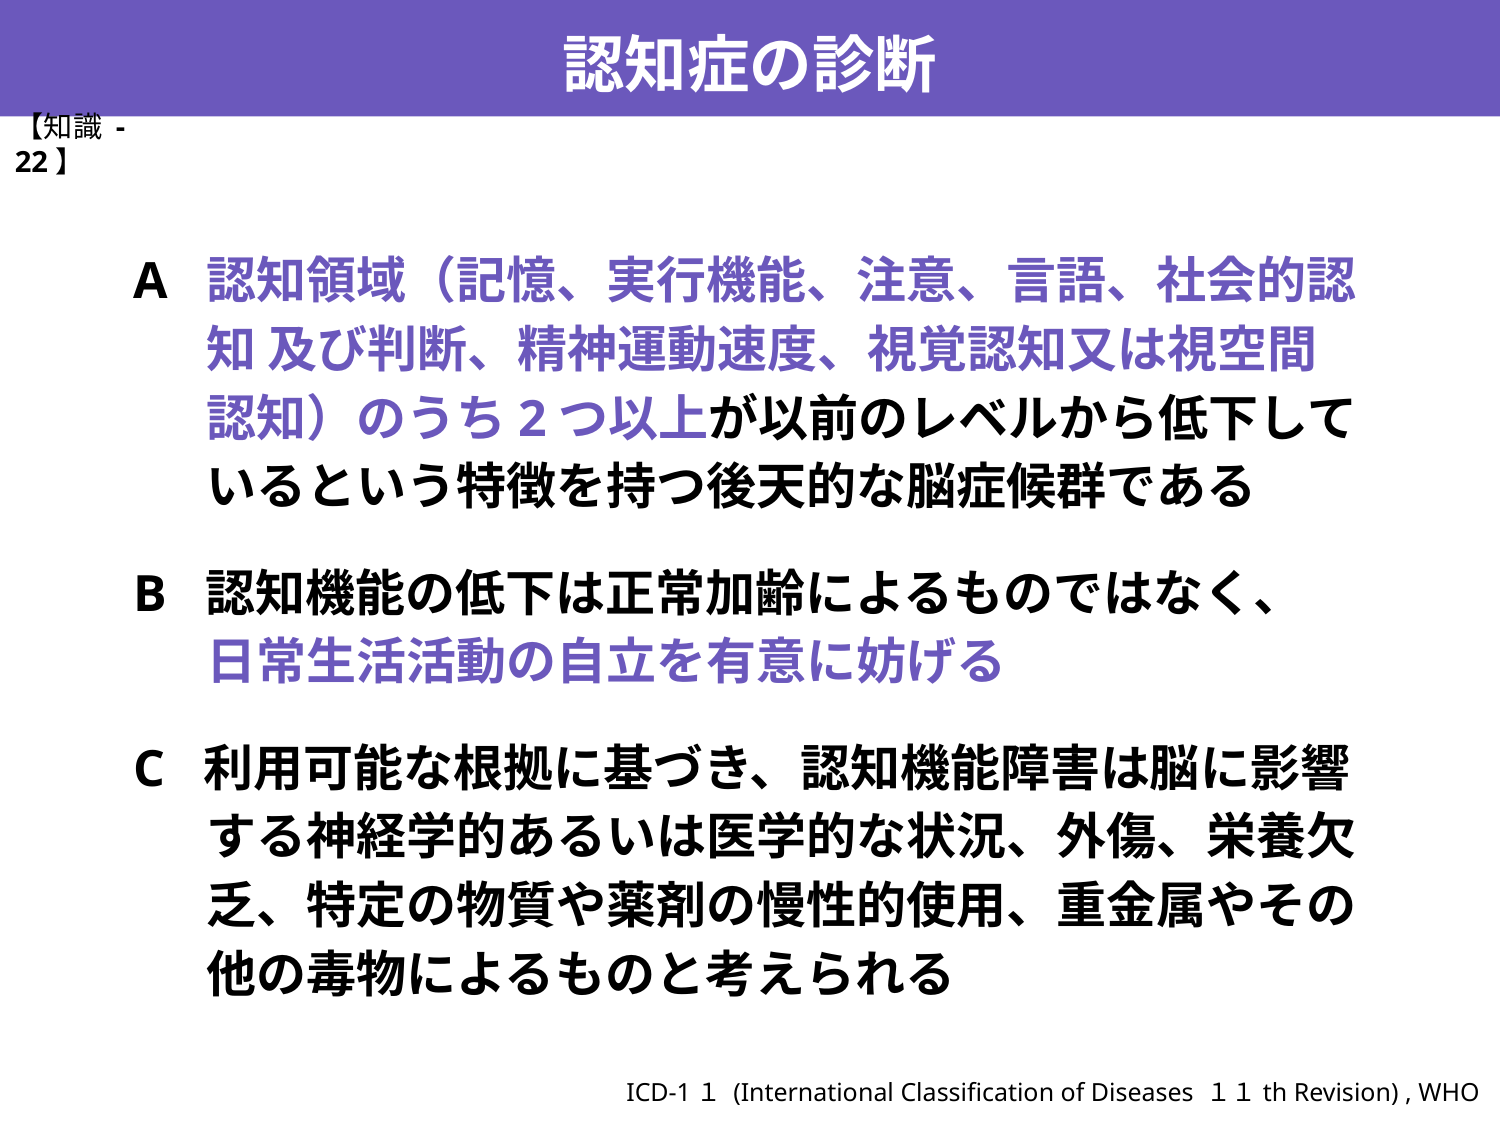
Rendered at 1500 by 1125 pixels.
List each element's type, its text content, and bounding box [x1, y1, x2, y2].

text_box A 認知領域（記憶、実行機能、注意、言語、社会的認知 及び判断、精神運動速度、視覚認知又は視空間認知）のうち2つ以上が以前のレベルから低下しているという特徴を持つ後天的な脳症候群である B 認知機能の低下は正常加齢によるものではなく、 日常生活活動の自立を有意に妨げる C 利用可能な根拠に基づき、認知機能障害は脳に影響する神経学的あるいは医学的な状況、外傷、栄養欠乏、特定の物質や薬剤の慢性的使用、重金属やその他の毒物によるものと考えられる [120, 233, 1380, 1017]
text_box 【知識 -22】 [0, 117, 186, 169]
text_box ICD-1１ (International Classification of Diseases １１th Revision) , WHO [147, 1068, 1495, 1114]
text_box 認知症の診断 [0, 0, 1500, 119]
